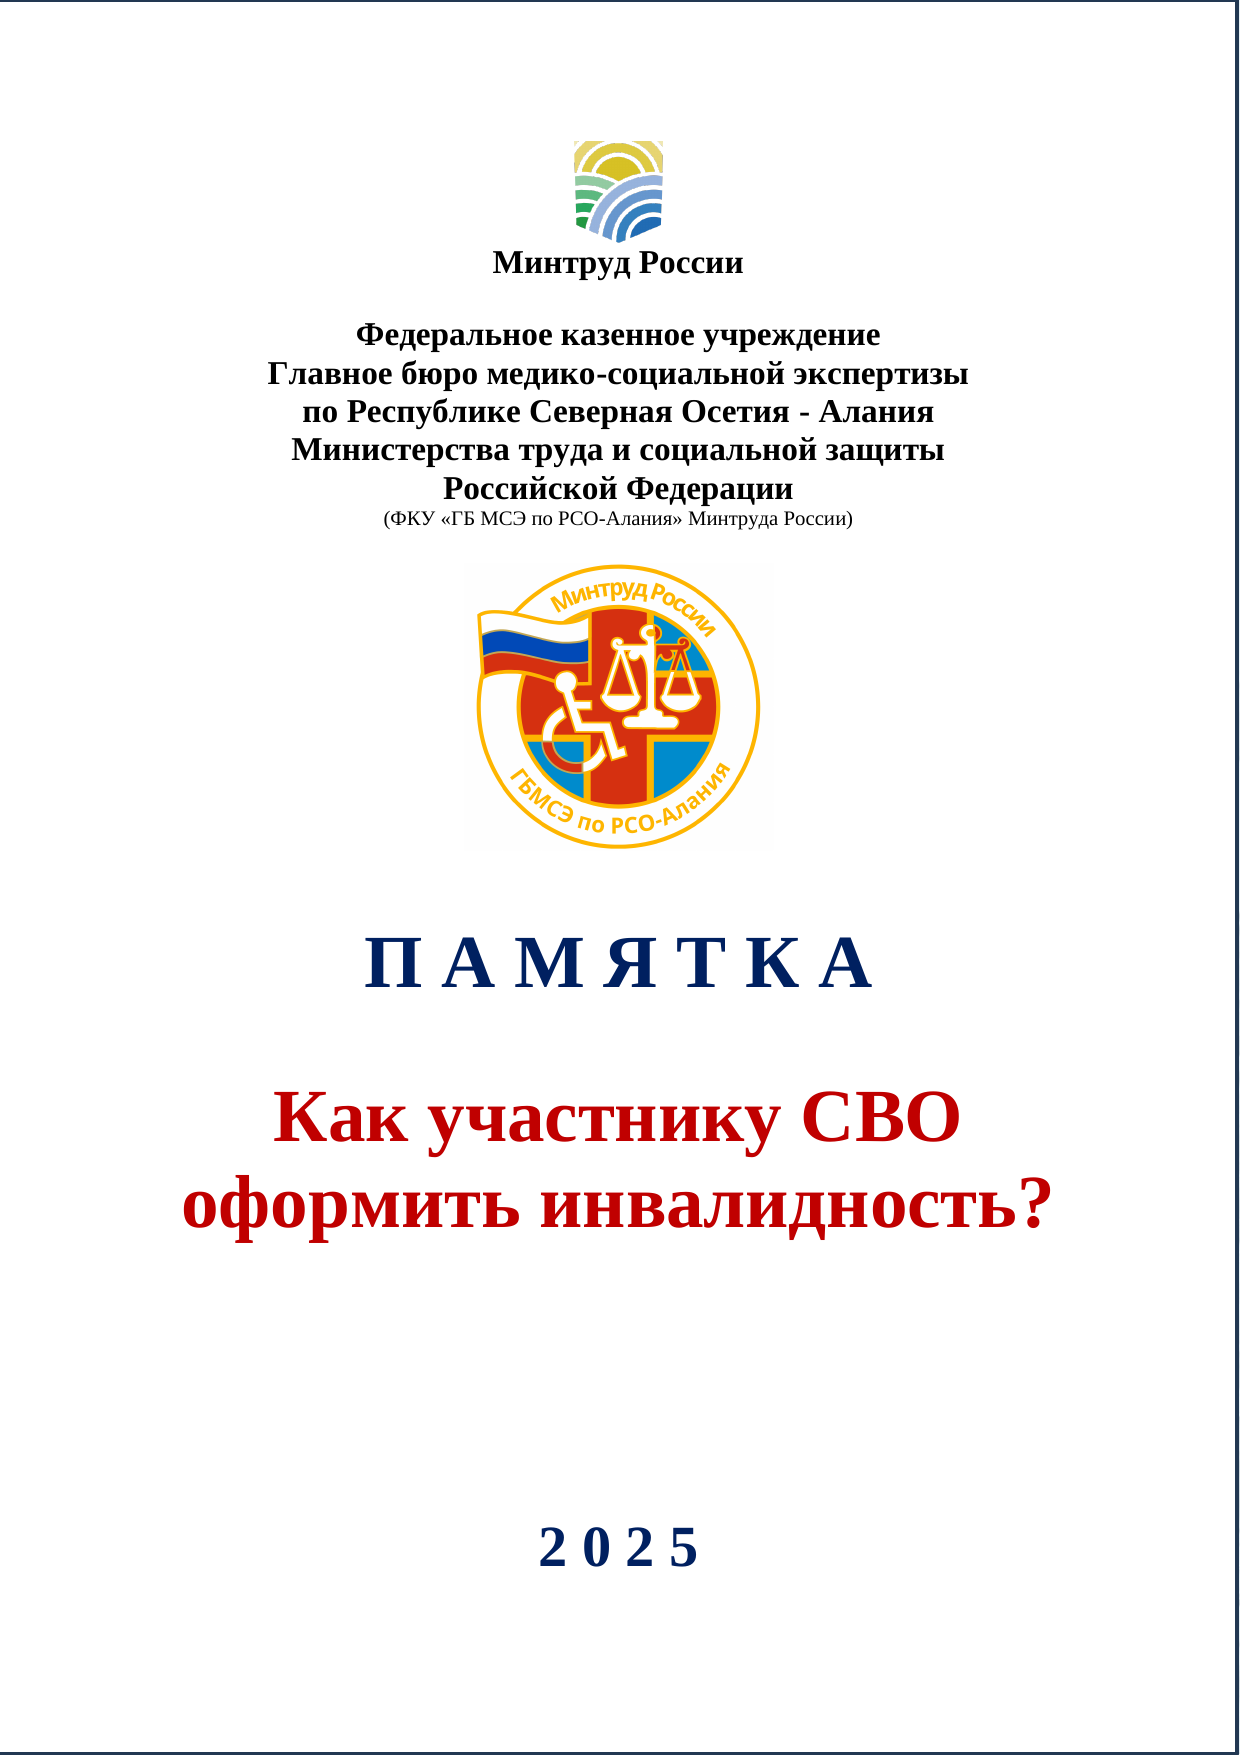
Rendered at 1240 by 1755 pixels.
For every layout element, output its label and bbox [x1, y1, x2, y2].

text_box [56, 141, 1183, 1613]
text_box [0, 0, 1239, 1755]
